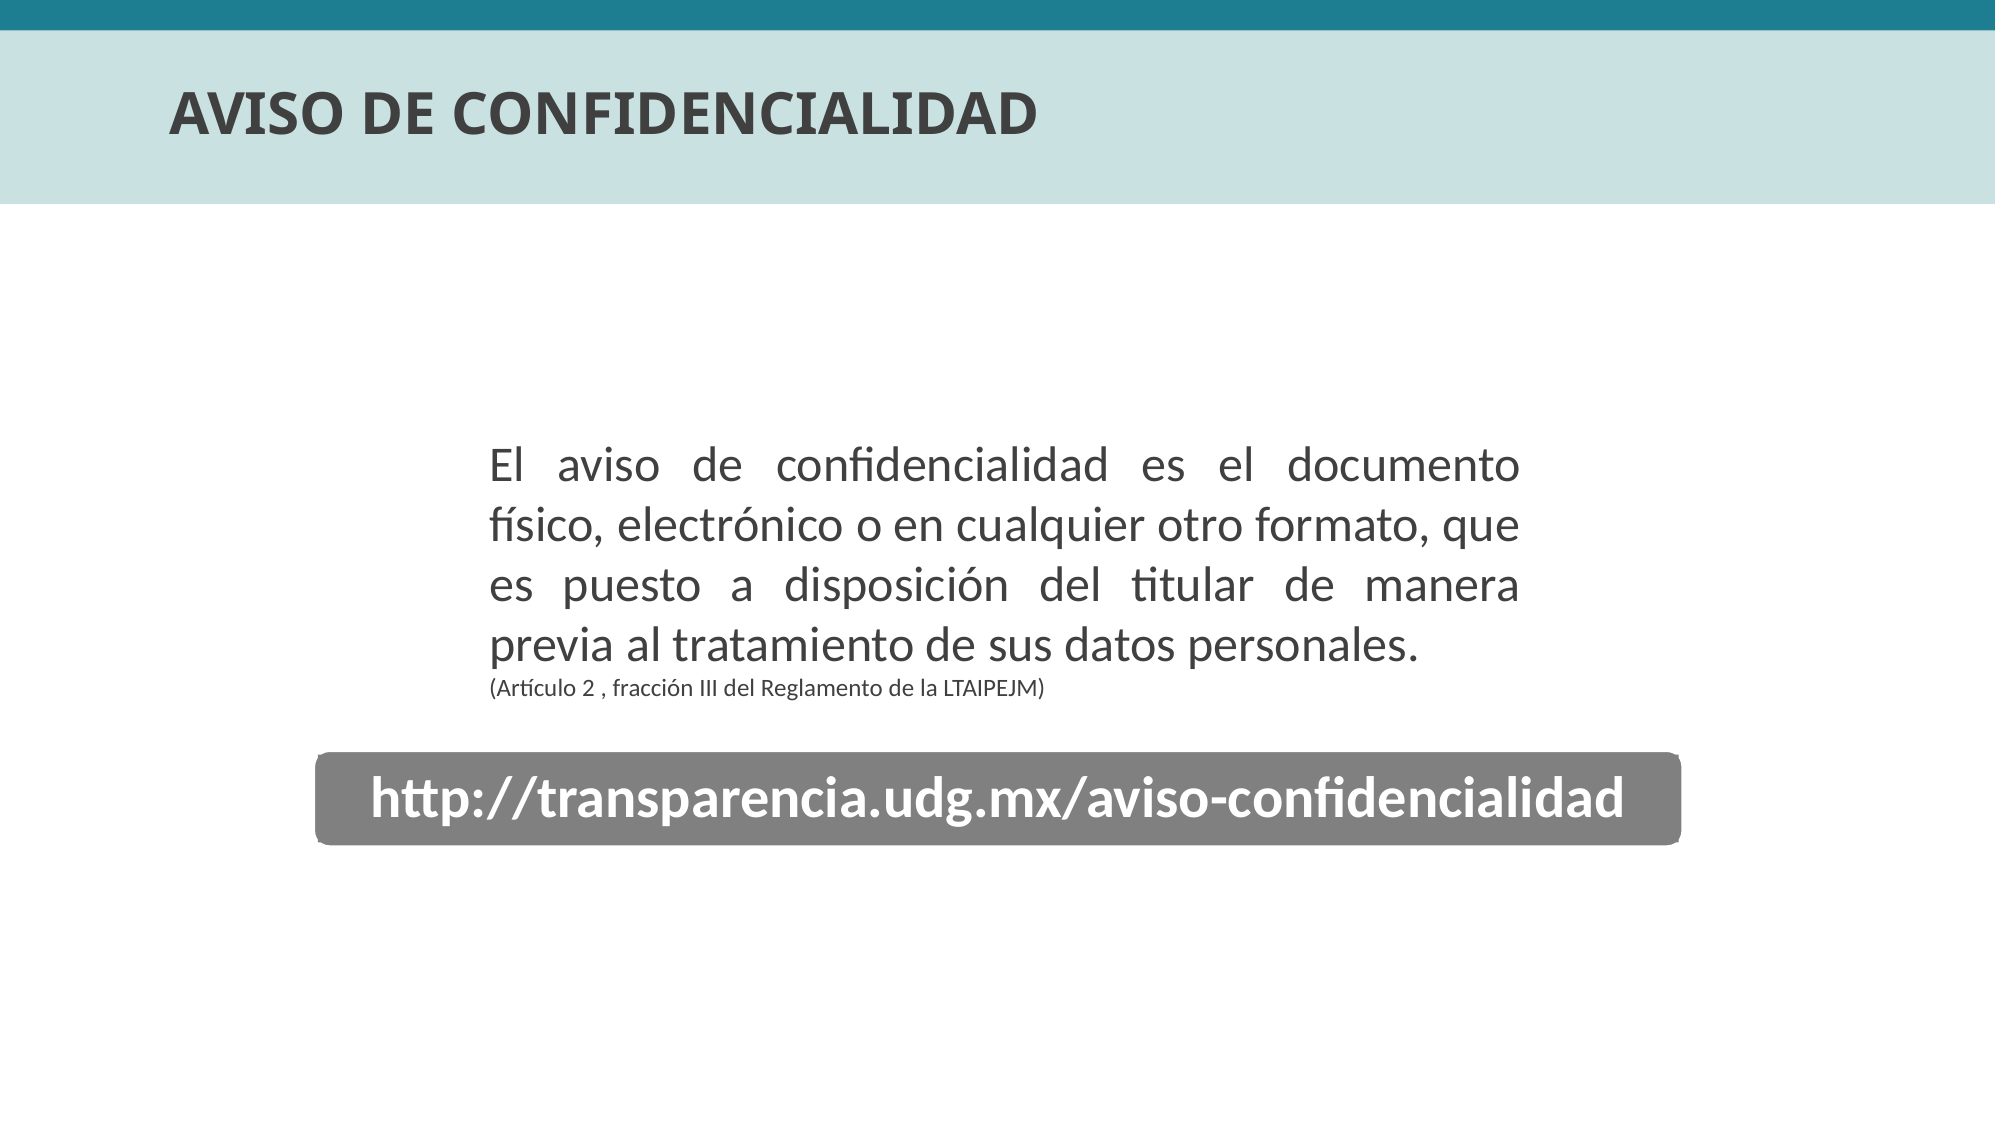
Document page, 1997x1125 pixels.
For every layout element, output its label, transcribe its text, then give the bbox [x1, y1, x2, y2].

picture [0, 0, 1995, 204]
text_box El aviso de confidencialidad es el documento físico, electrónico o en cualquier otro formato, que es puesto a disposición del titular de manera previa al tratamiento de sus datos personales. (Artículo 2 , fracción III del Reglamento de la LTAIPEJM) [474, 423, 1536, 709]
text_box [312, 749, 1684, 848]
